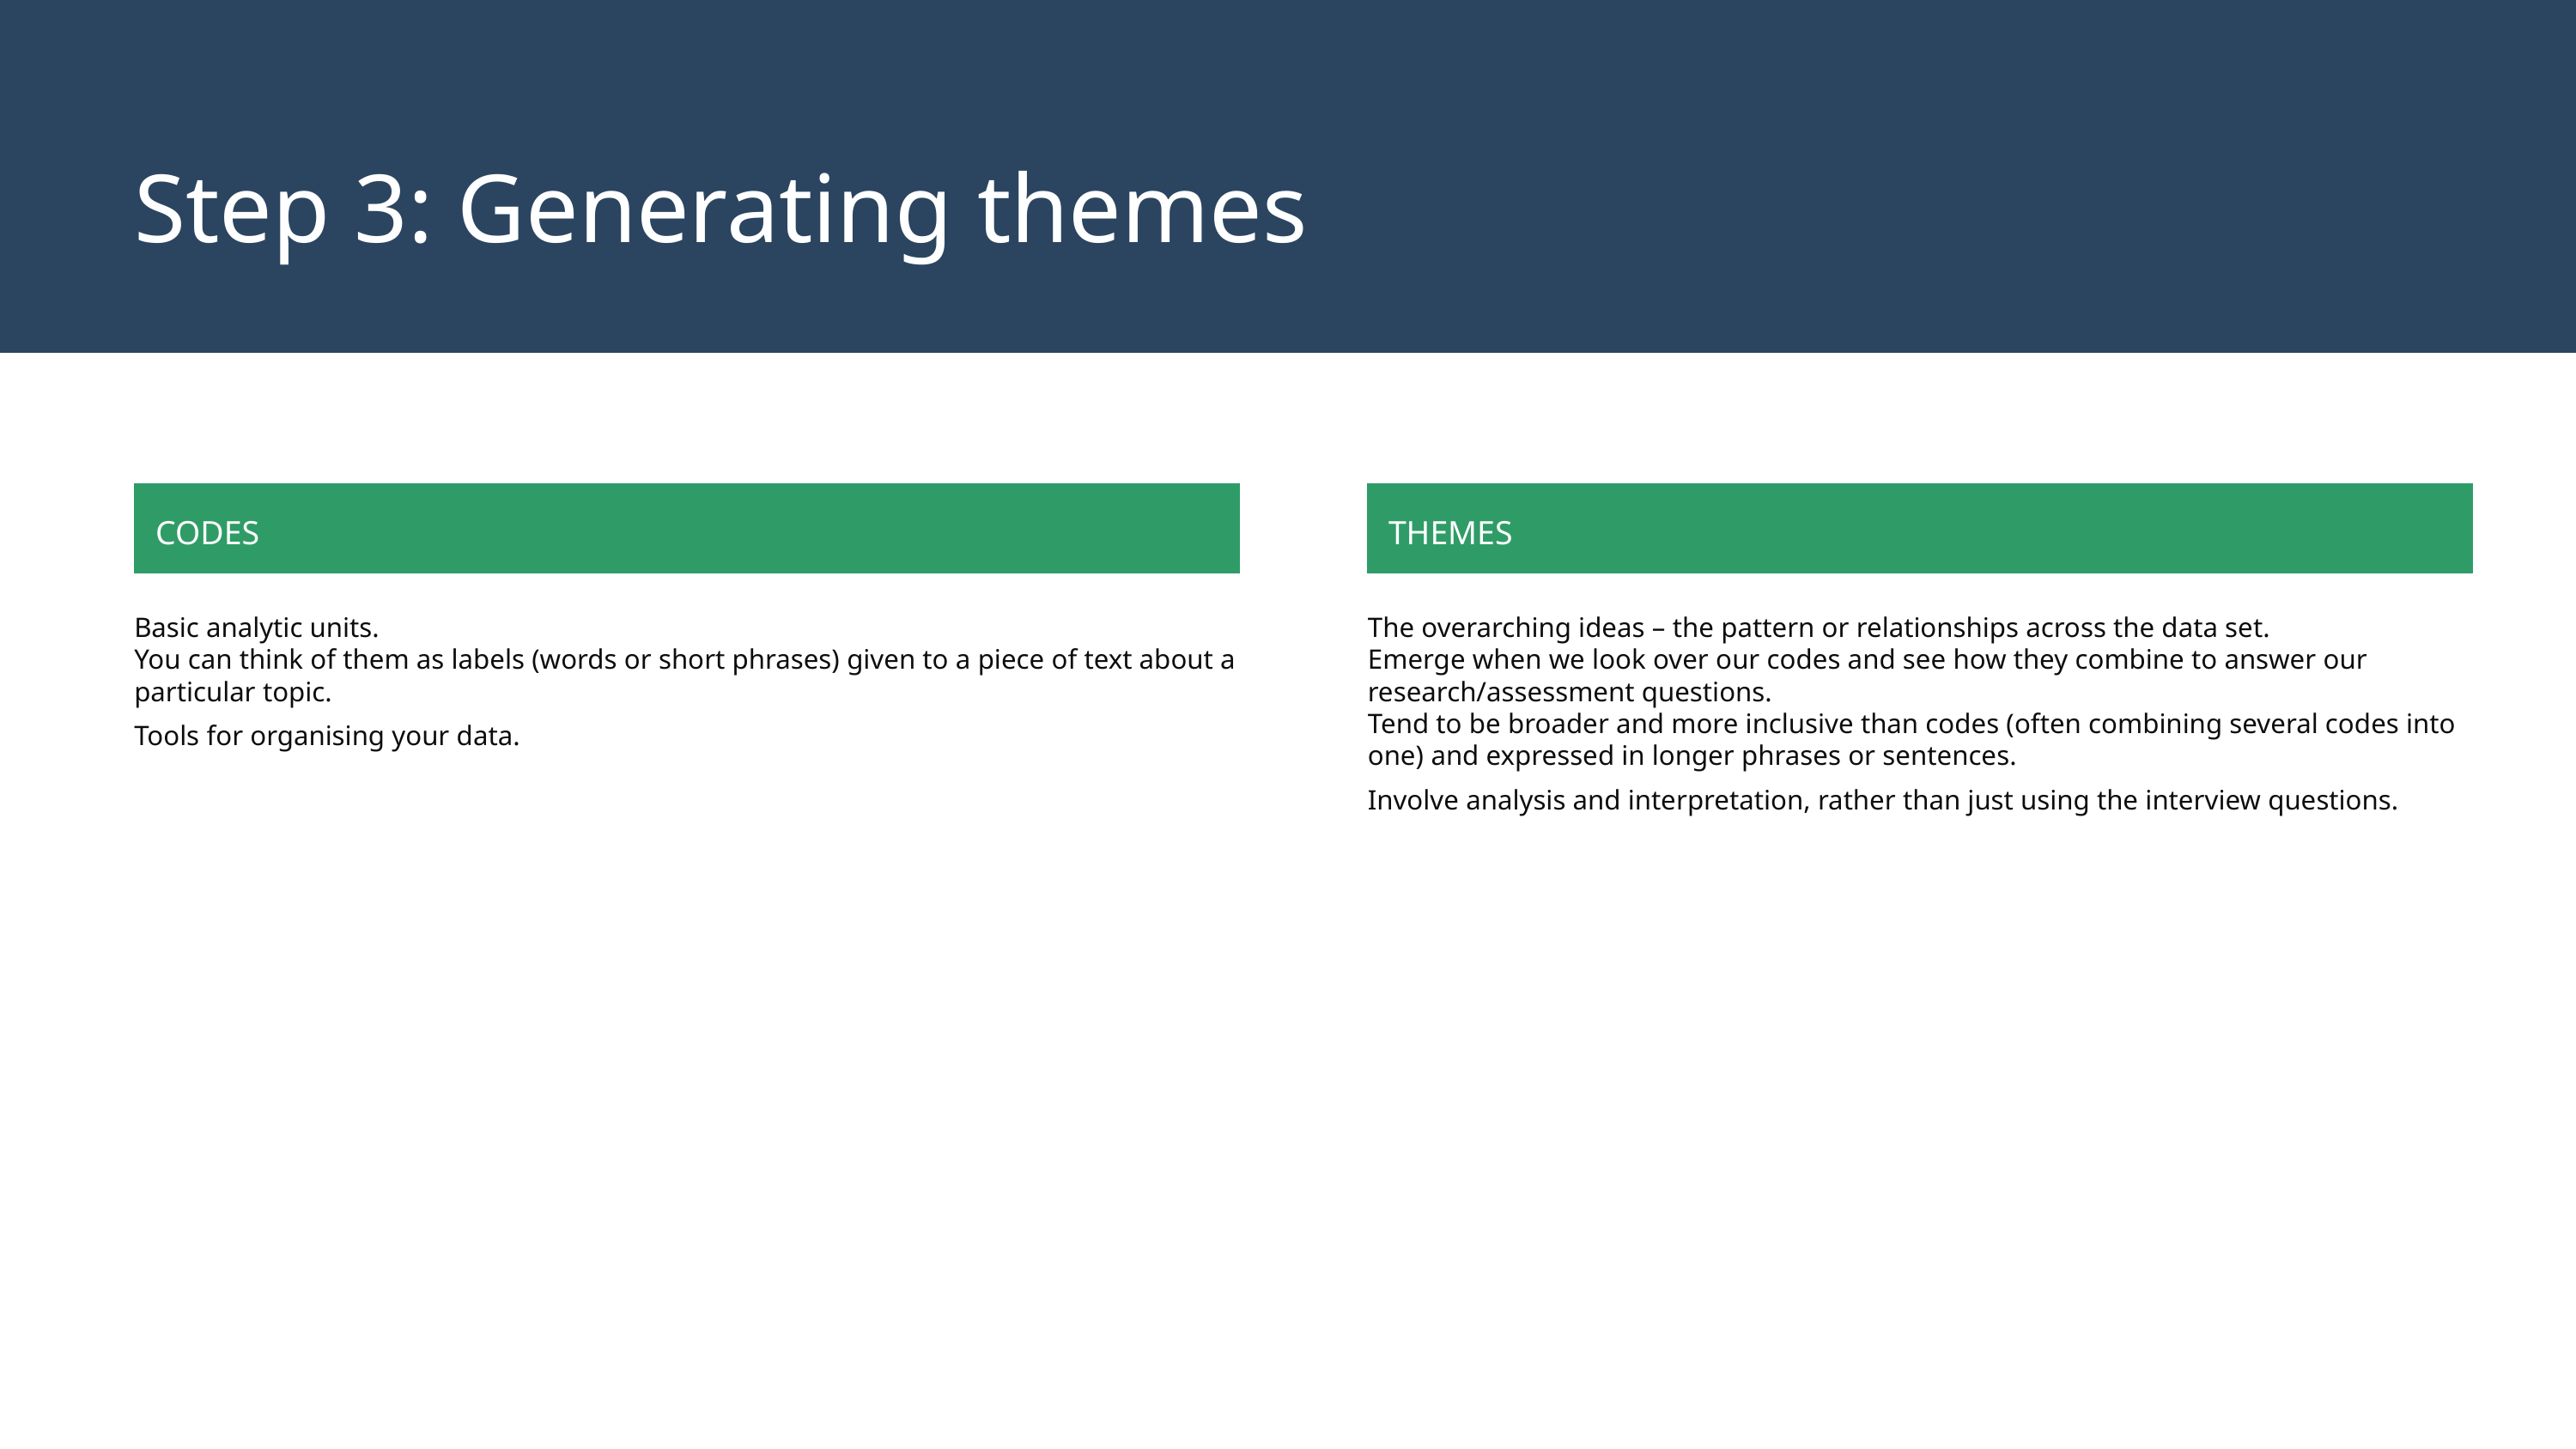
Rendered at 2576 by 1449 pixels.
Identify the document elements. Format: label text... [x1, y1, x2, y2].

text_box The overarching ideas – the pattern or relationships across the data set. Emerge when we look over our codes and see how they combine to answer our research/assessment questions. Tend to be broader and more inclusive than codes (often combining several codes into one) and expressed in longer phrases or sentences. Involve analysis and interpretation, rather than just using the interview questions. [1367, 609, 2476, 920]
text_box Basic analytic units. You can think of them as labels (words or short phrases) given to a piece of text about a particular topic. Tools for organising your data. [134, 609, 1242, 788]
picture [1367, 483, 2473, 573]
picture [0, 0, 2576, 353]
picture [134, 483, 1240, 573]
